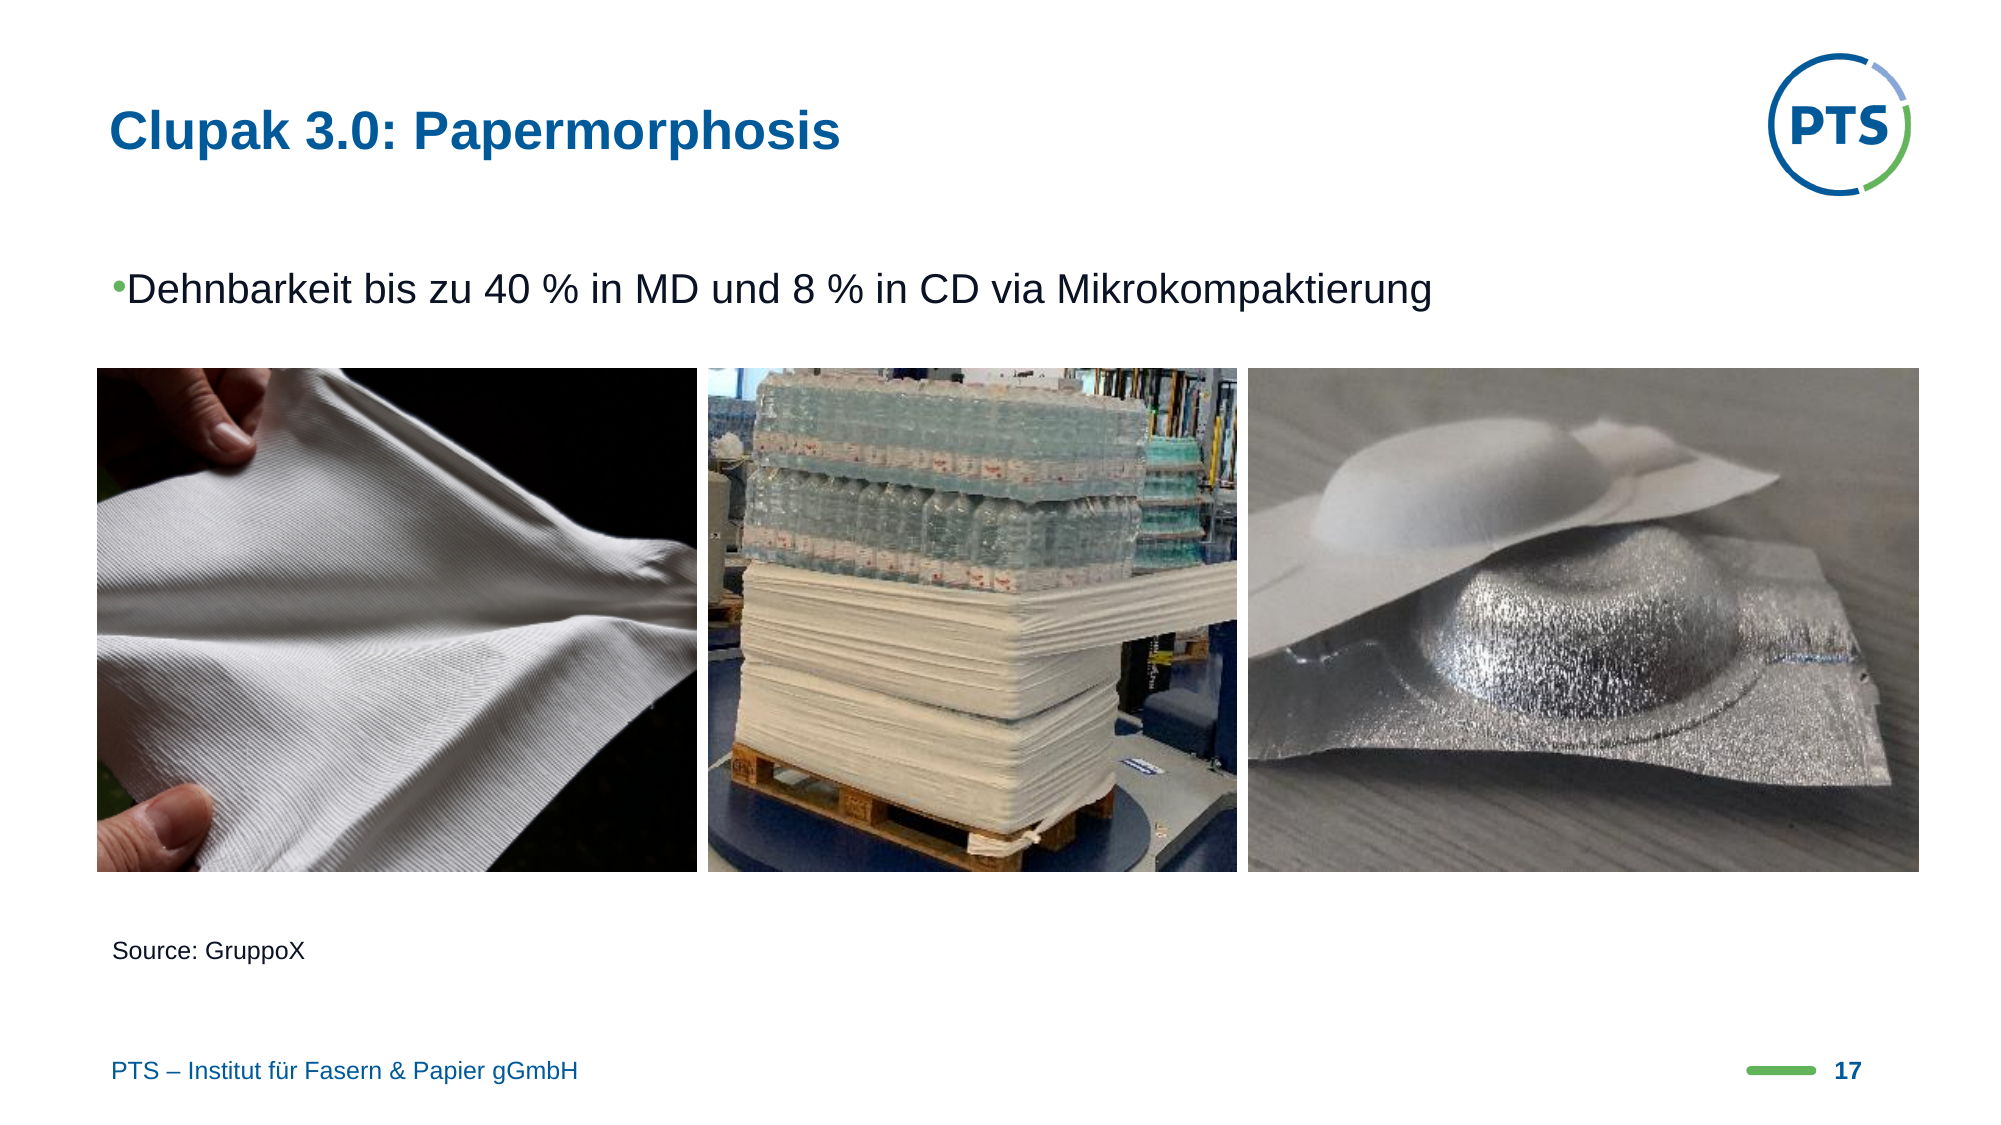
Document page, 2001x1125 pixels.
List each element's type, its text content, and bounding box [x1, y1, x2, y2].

picture [97, 368, 697, 872]
picture [708, 368, 1237, 872]
title Clupak 3.0: Papermorphosis [94, 36, 1410, 213]
picture [1248, 368, 1919, 872]
list Dehnbarkeit bis zu 40 % in MD und 8 % in CD via Mikrokompaktierung Source: GruppoX [97, 248, 1916, 991]
picture [1768, 53, 1911, 196]
